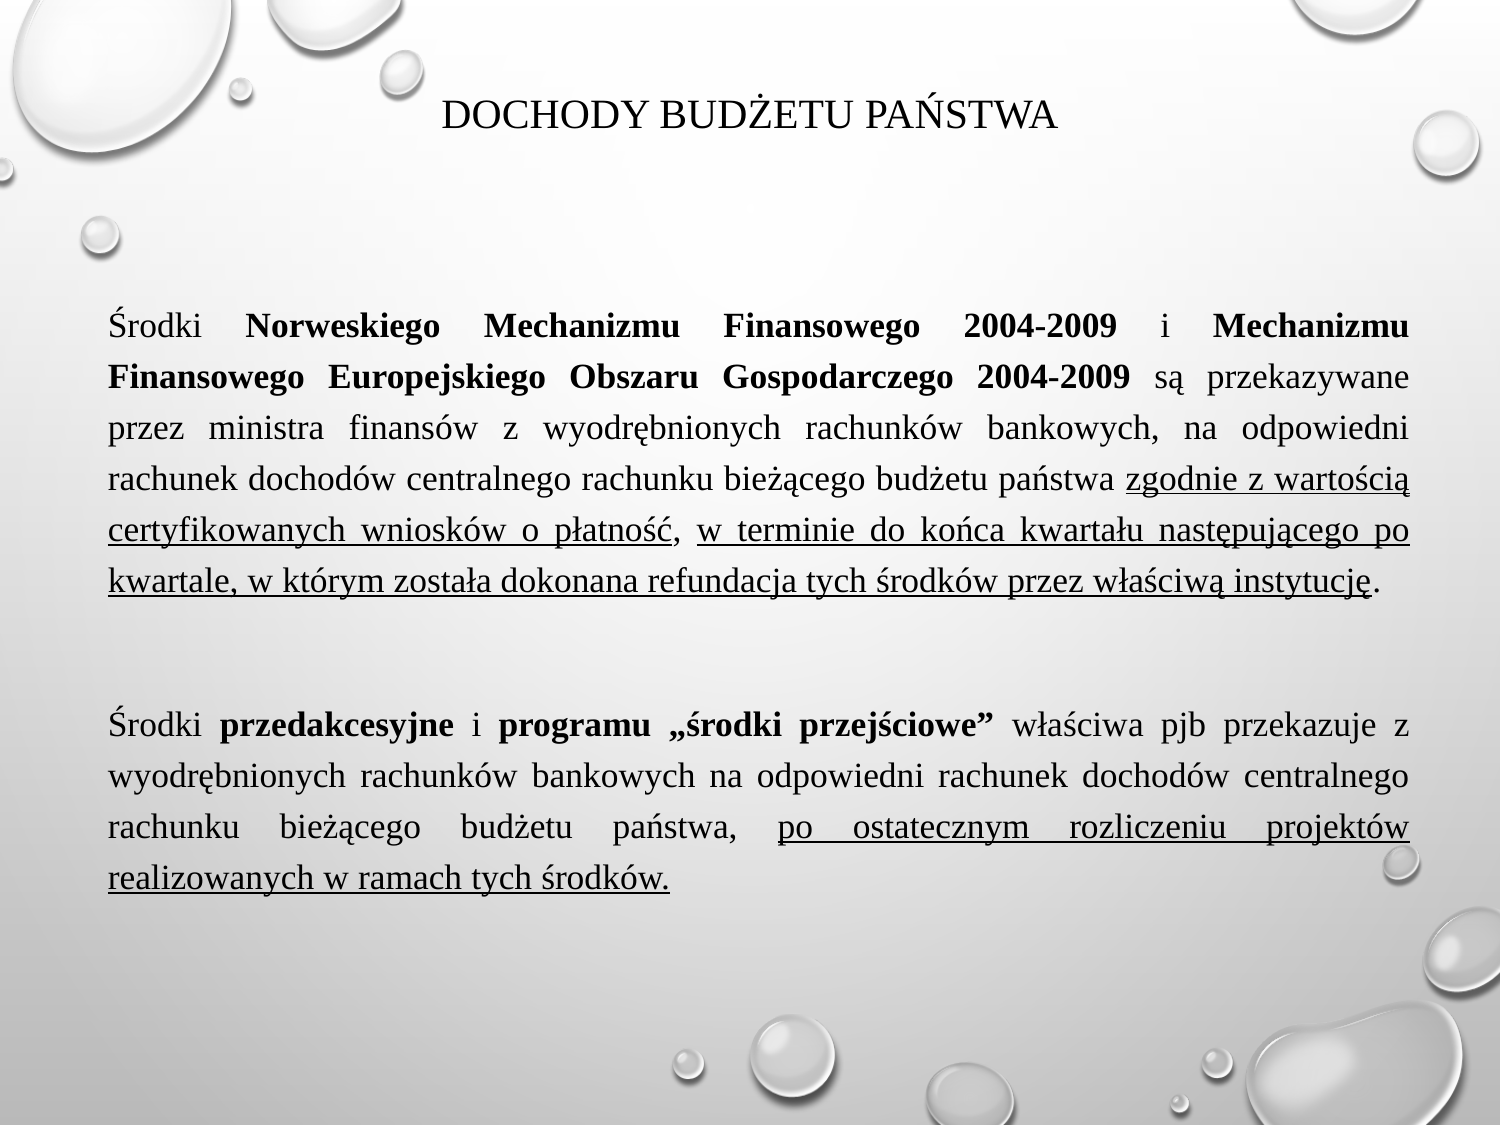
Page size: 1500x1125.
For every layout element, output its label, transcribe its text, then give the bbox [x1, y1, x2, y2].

picture [0, 0, 1500, 1125]
list Środki Norweskiego Mechanizmu Finansowego 2004-2009 i Mechanizmu Finansowego Europejskiego Obszaru Gospodarczego 2004-2009 są przekazywane przez ministra finansów z wyodrębnionych rachunków bankowych, na odpowiedni rachunek dochodów centralnego rachunku bieżącego budżetu państwa zgodnie z wartością certyfikowanych wniosków o płatność, w terminie do końca kwartału następującego po kwartale, w którym została dokonana refundacja tych środków przez właściwą instytucję. Środki przedakcesyjne i programu „środki przejściowe” właściwa pjb przekazuje z wyodrębnionych rachunków bankowych na odpowiedni rachunek dochodów centralnego rachunku bieżącego budżetu państwa, po ostatecznym rozliczeniu projektów realizowanych w ramach tych środków. [75, 219, 1425, 986]
title Dochody budżetu państwa [75, 45, 1425, 185]
